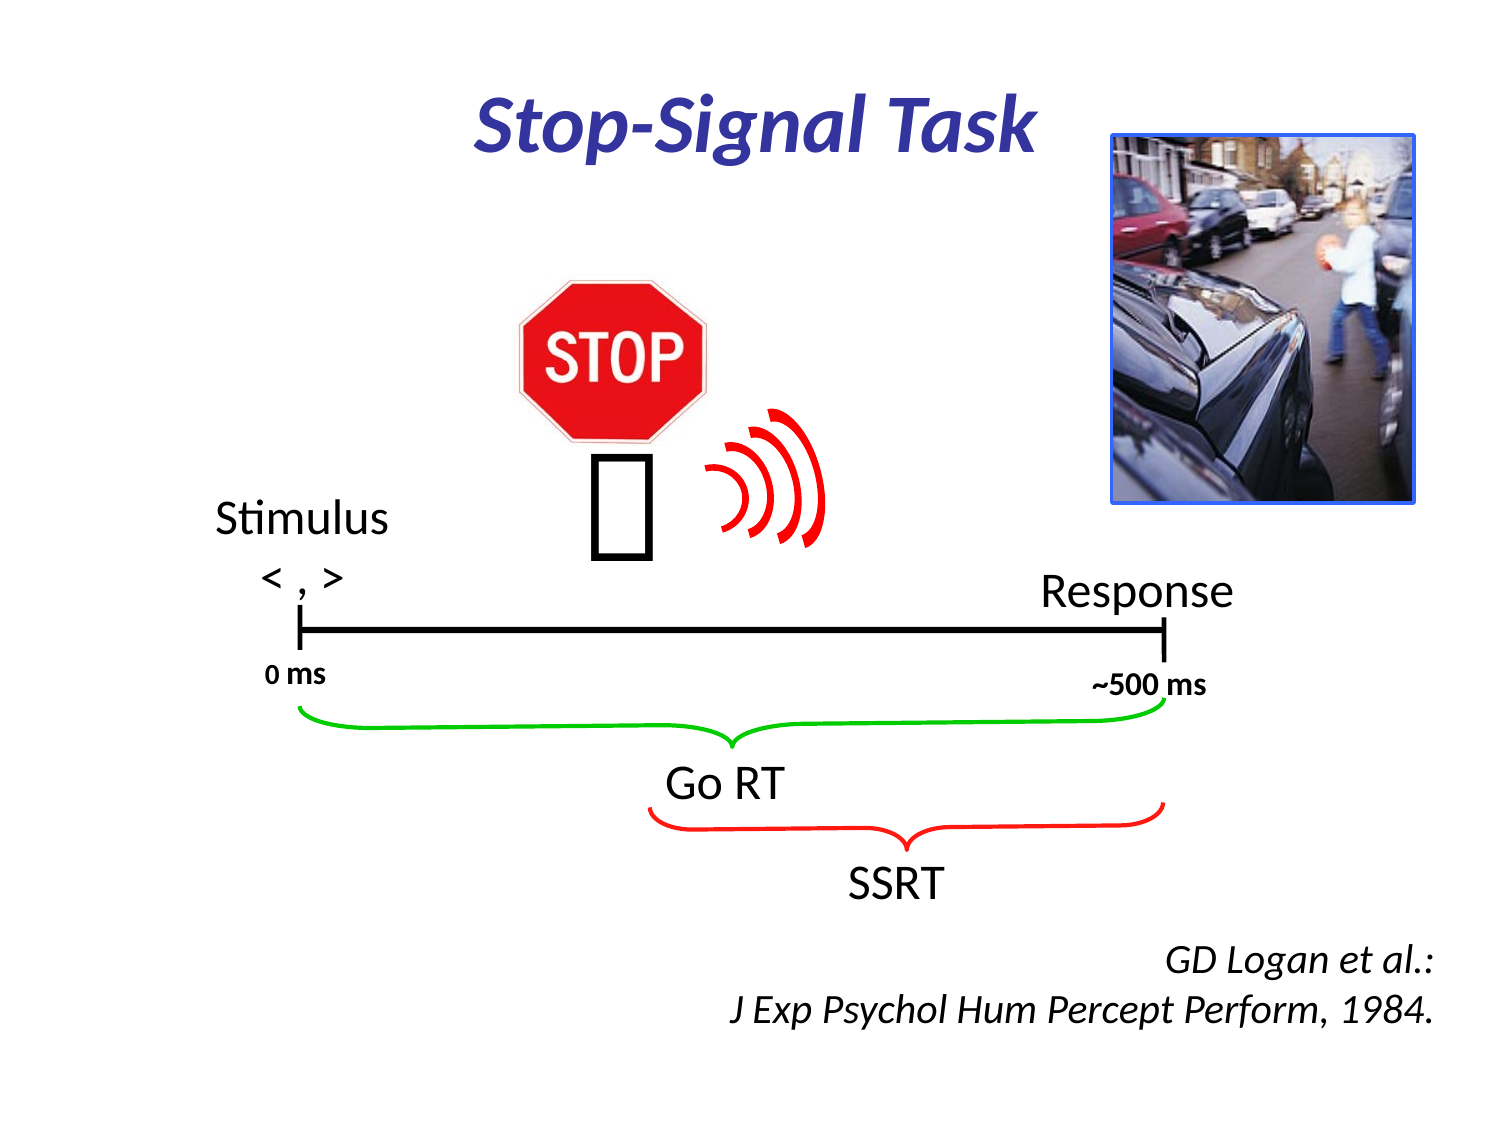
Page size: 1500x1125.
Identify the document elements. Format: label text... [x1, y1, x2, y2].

text_box ~500 ms [1077, 654, 1293, 710]
text_box Response [1025, 549, 1250, 625]
text_box GD Logan et al.: J Exp Psychol Hum Percept Perform, 1984. [538, 924, 1450, 1040]
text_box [649, 804, 1164, 918]
text_box Stimulus < , > [200, 477, 405, 613]
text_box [1112, 135, 1414, 503]
title Stop-Signal Task [12, 24, 1500, 213]
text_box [562, 404, 863, 654]
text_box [299, 701, 1165, 818]
picture [512, 274, 713, 447]
text_box 0 ms [249, 643, 378, 699]
